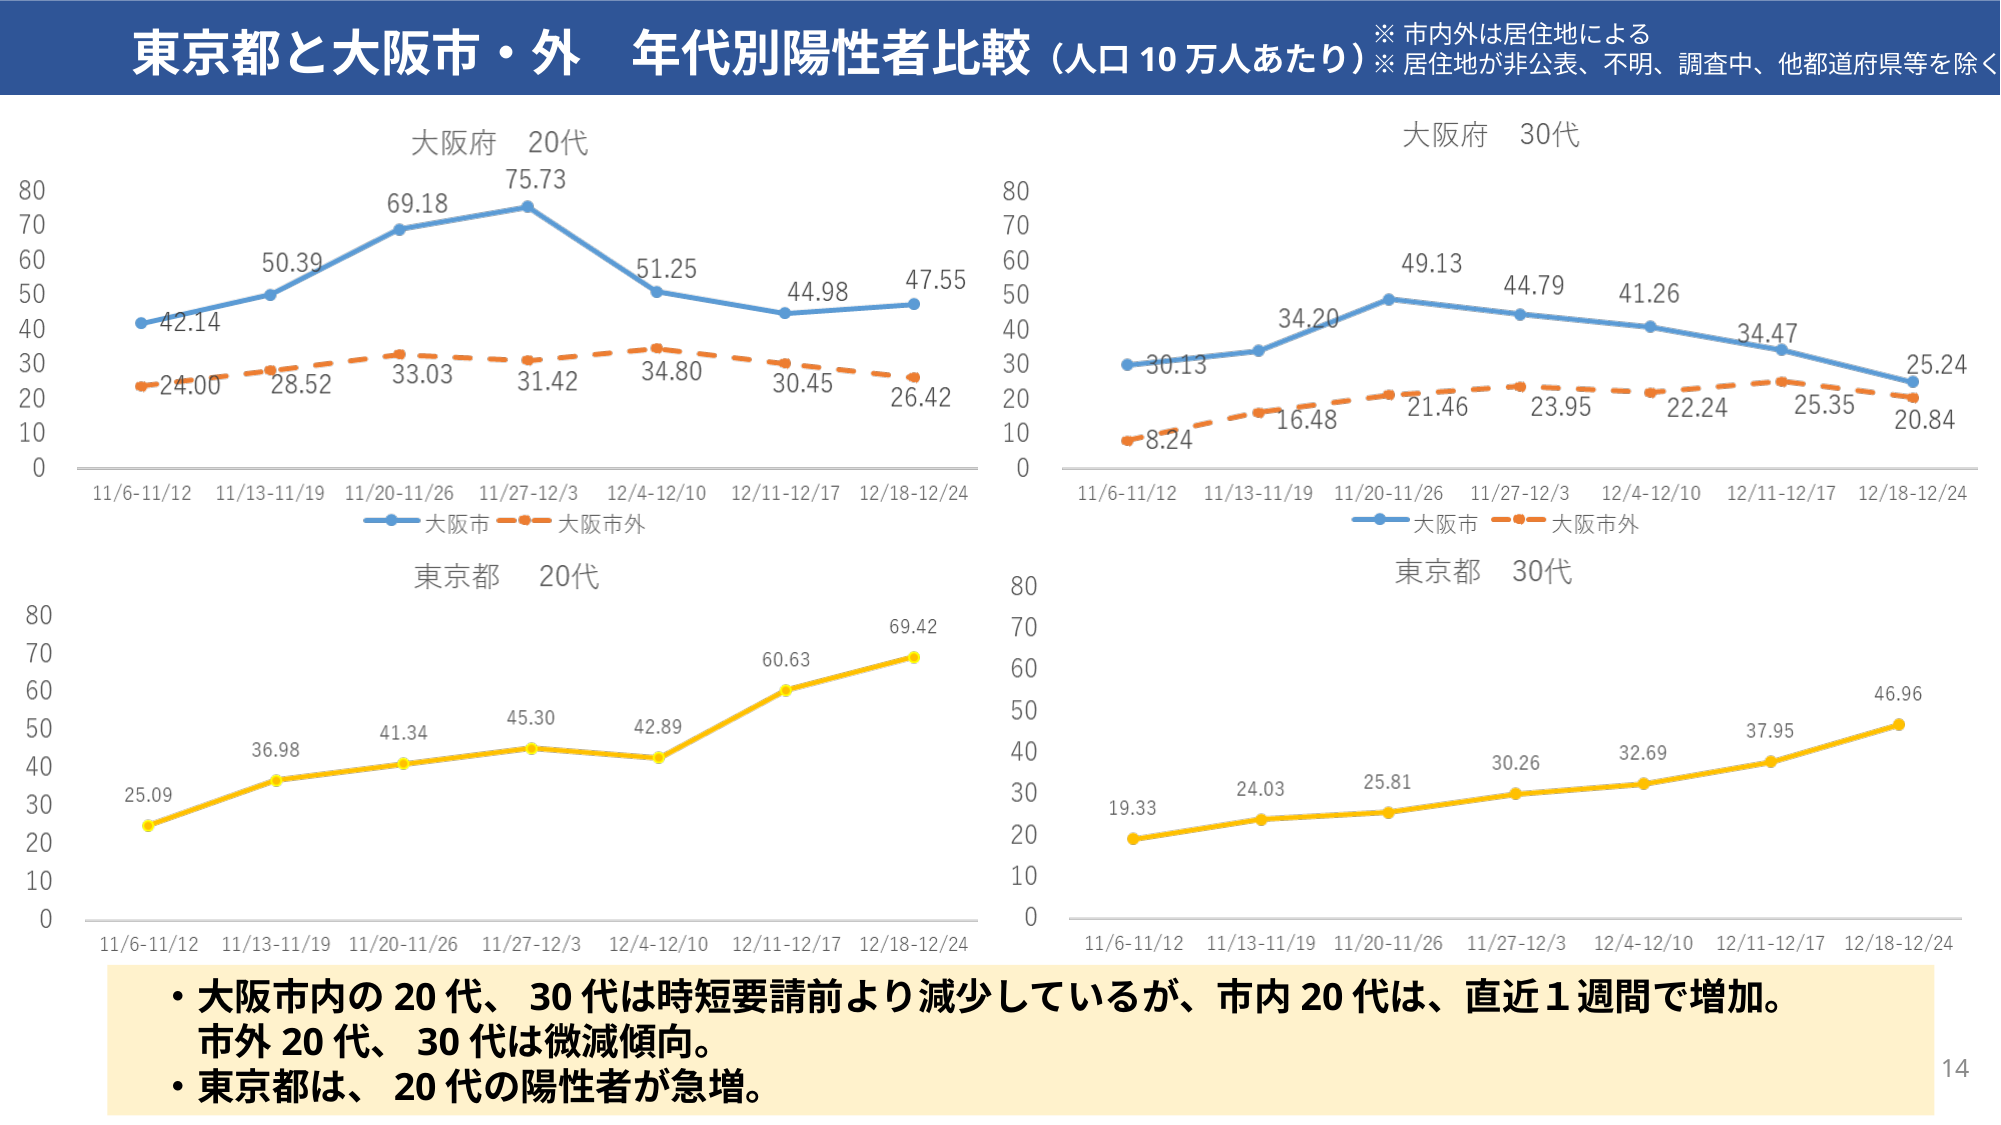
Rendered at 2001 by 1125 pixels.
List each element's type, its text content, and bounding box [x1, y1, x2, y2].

text_box ・大阪市内の20代、30代は時短要請前より減少しているが、市内20代は、直近１週間で増加。 市外20代、30代は微減傾向。 ・東京都は、20代の陽性者が急増。 [106, 975, 1935, 1116]
slide_number 14 [1935, 1040, 1985, 1100]
text_box ※市内外は居住地による ※居住地が非公表、不明、調査中、他都道府県等を除く [1357, 11, 2000, 86]
picture [13, 104, 1986, 976]
text_box 東京都と大阪市・外 年代別陽性者比較（人口10万人あたり） [0, 0, 2000, 96]
